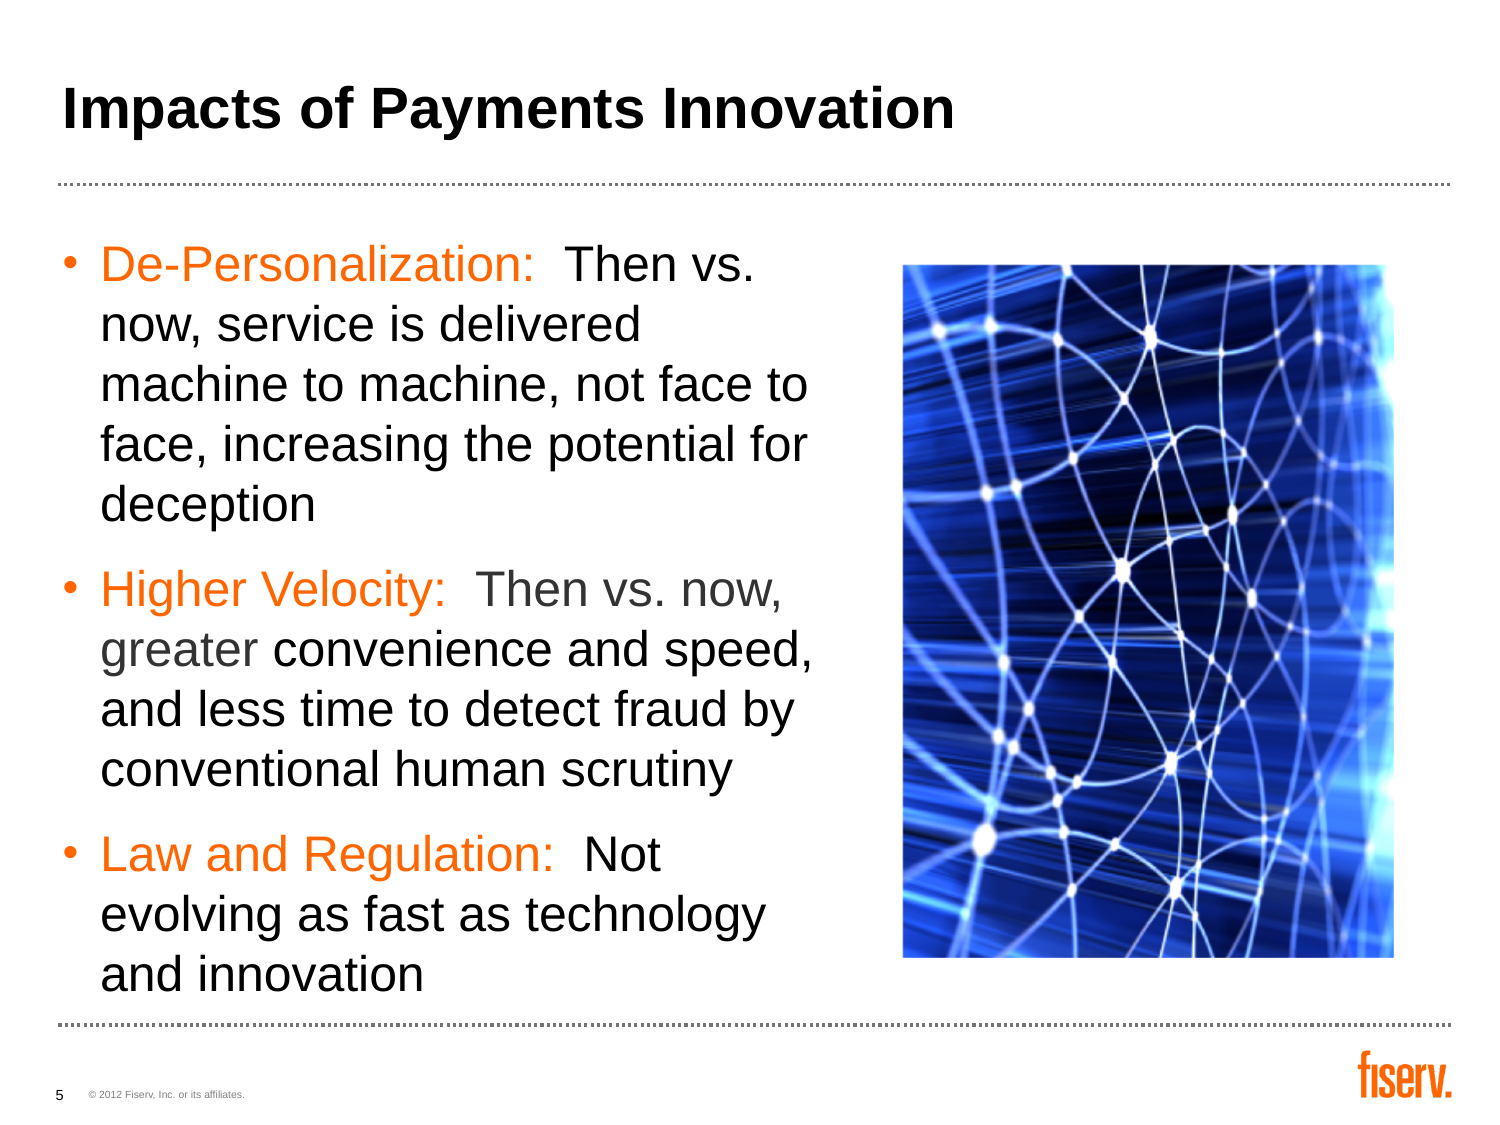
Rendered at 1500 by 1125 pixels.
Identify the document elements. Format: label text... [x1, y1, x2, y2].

list De-Personalization: Then vs. now, service is delivered machine to machine, not face to face, increasing the potential for deception Higher Velocity: Then vs. now, greater convenience and speed, and less time to detect fraud by conventional human scrutiny Law and Regulation: Not evolving as fast as technology and innovation [47, 224, 857, 1010]
title Impacts of Payments Innovation [47, 38, 1465, 174]
slide_number 5 [40, 1077, 129, 1113]
picture [1357, 1049, 1452, 1098]
picture [801, 266, 1495, 957]
